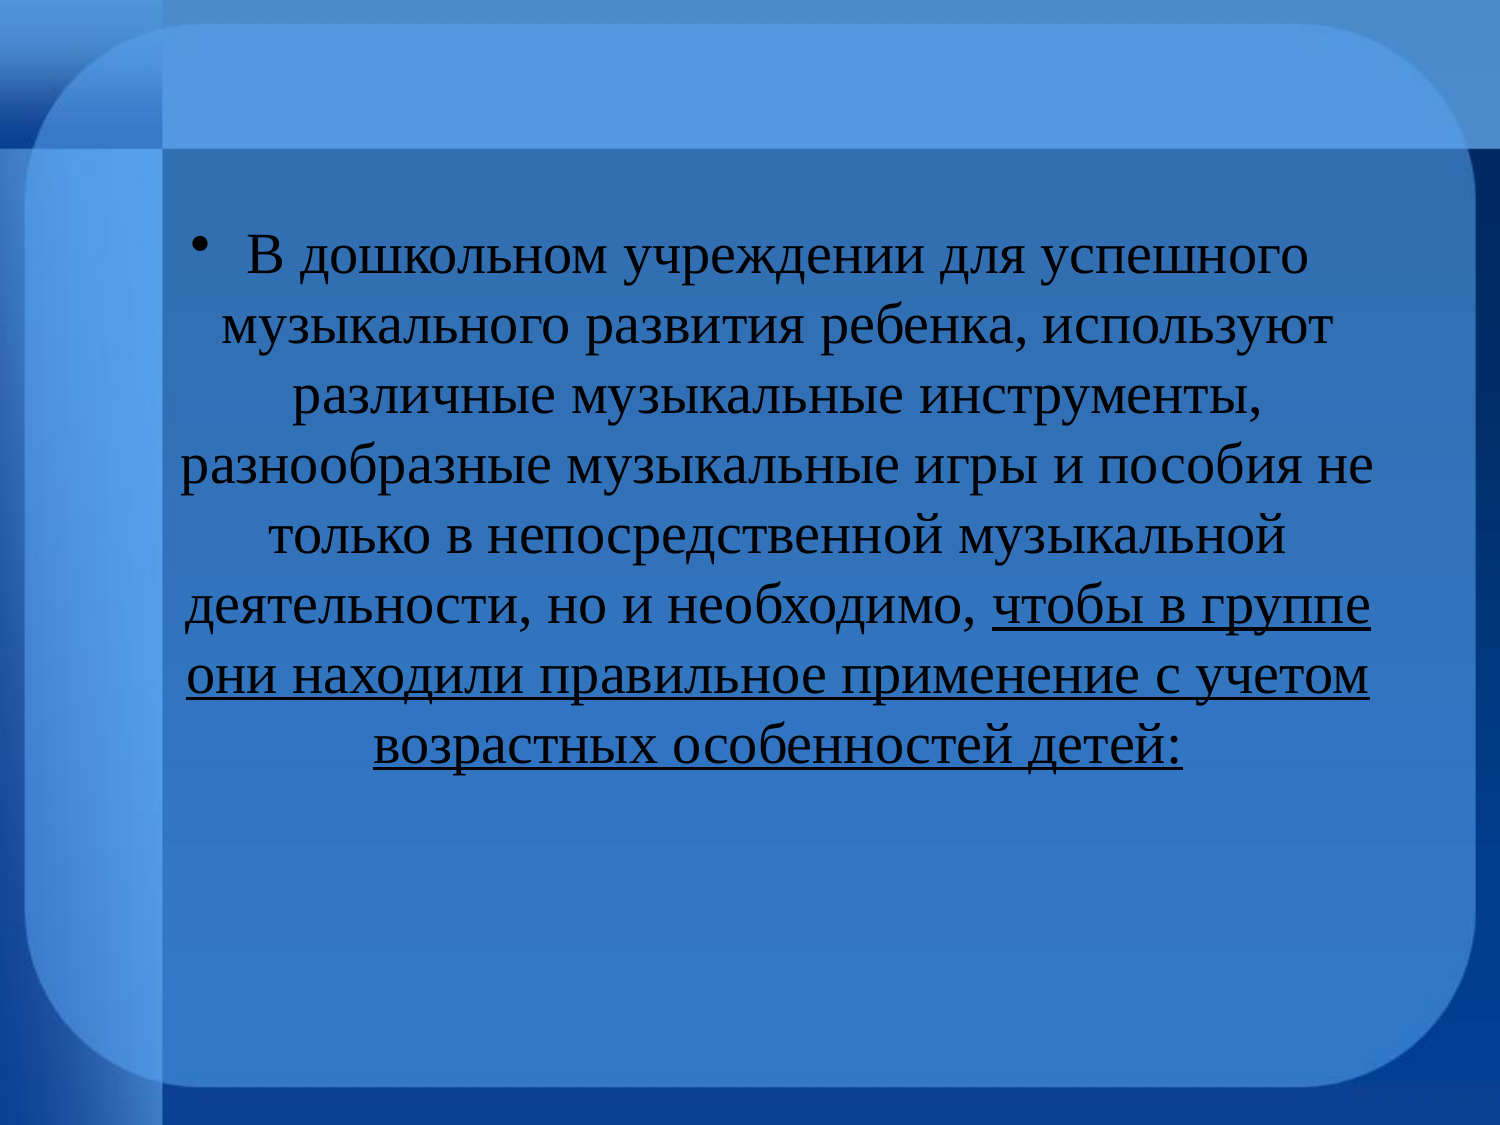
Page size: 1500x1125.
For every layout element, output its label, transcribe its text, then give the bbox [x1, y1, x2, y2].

picture [0, 0, 1500, 1125]
list В дошкольном учреждении для успешного музыкального развития ребенка, используют различные музыкальные инструменты, разнообразные музыкальные игры и пособия не только в непосредственной музыкальной деятельности, но и необходимо, чтобы в группе они находили правильное применение с учетом возрастных особенностей детей: [74, 207, 1426, 1006]
